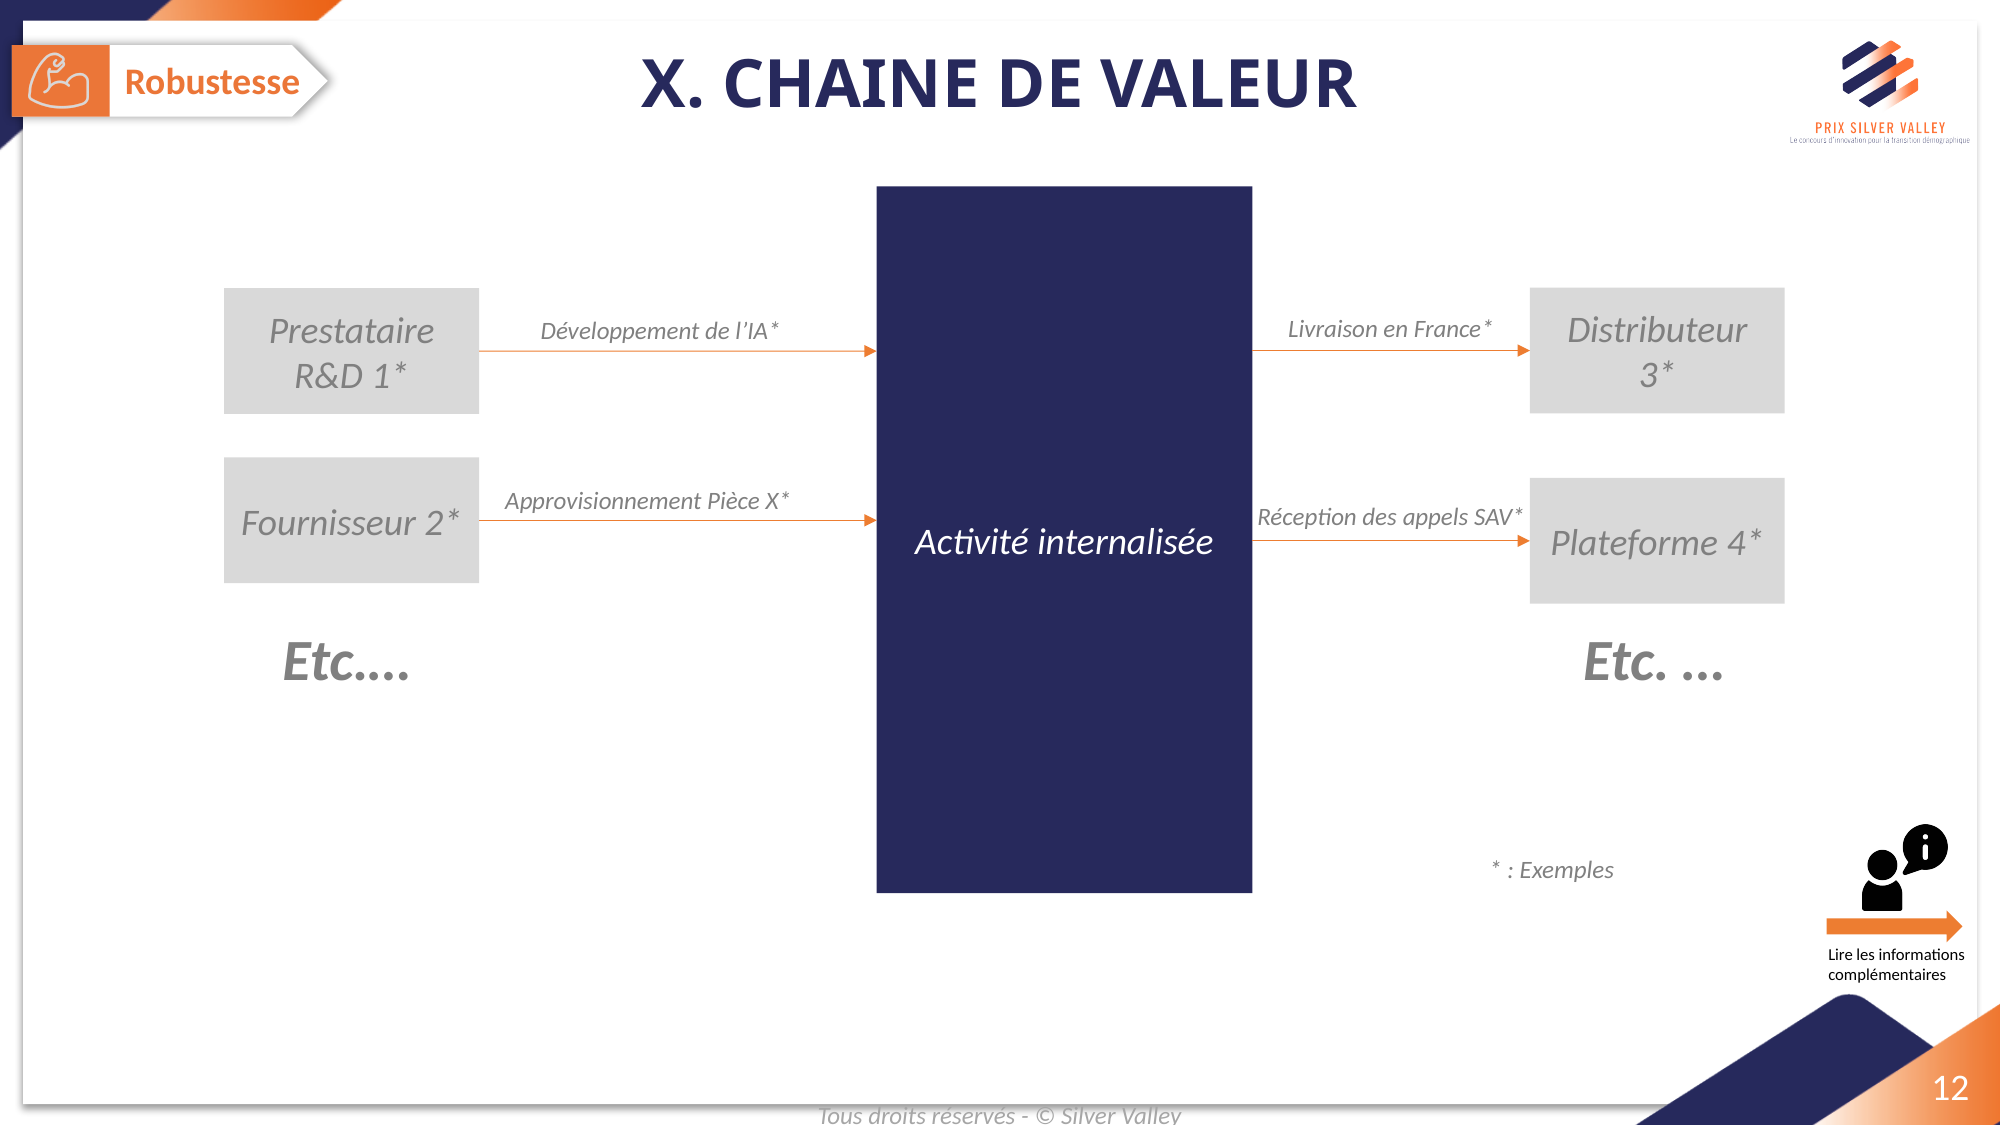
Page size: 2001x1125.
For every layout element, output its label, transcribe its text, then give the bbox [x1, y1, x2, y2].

text_box [111, 110, 301, 118]
text_box * : Exemples [1383, 846, 1720, 891]
text_box Livraison en France* [1252, 305, 1530, 350]
text_box [111, 44, 298, 49]
text_box Distributeur 3* [1529, 287, 1786, 414]
text_box [11, 44, 111, 118]
text_box Prestataire R&D 1* [223, 287, 480, 415]
picture [28, 50, 89, 111]
text_box Robustesse [110, 49, 316, 110]
text_box Etc.… [267, 614, 436, 700]
text_box Plateforme 4* [1529, 477, 1786, 605]
text_box Fournisseur 2* [223, 456, 480, 584]
picture [0, 0, 357, 290]
text_box Lire les informations complémentaires [1813, 936, 1981, 991]
text_box Développement de l’IA* [492, 306, 829, 351]
text_box Etc. … [1568, 614, 1747, 700]
picture [1052, 824, 2000, 1125]
text_box X. CHAINE DE VALEUR [24, 33, 1975, 129]
text_box Activité internalisée [876, 185, 1253, 894]
text_box Approvisionnement Pièce X* [480, 477, 817, 520]
picture [1779, 34, 1981, 154]
text_box Réception des appels SAV* [1240, 493, 1542, 539]
text_box [1825, 911, 1964, 936]
text_box [316, 67, 330, 95]
